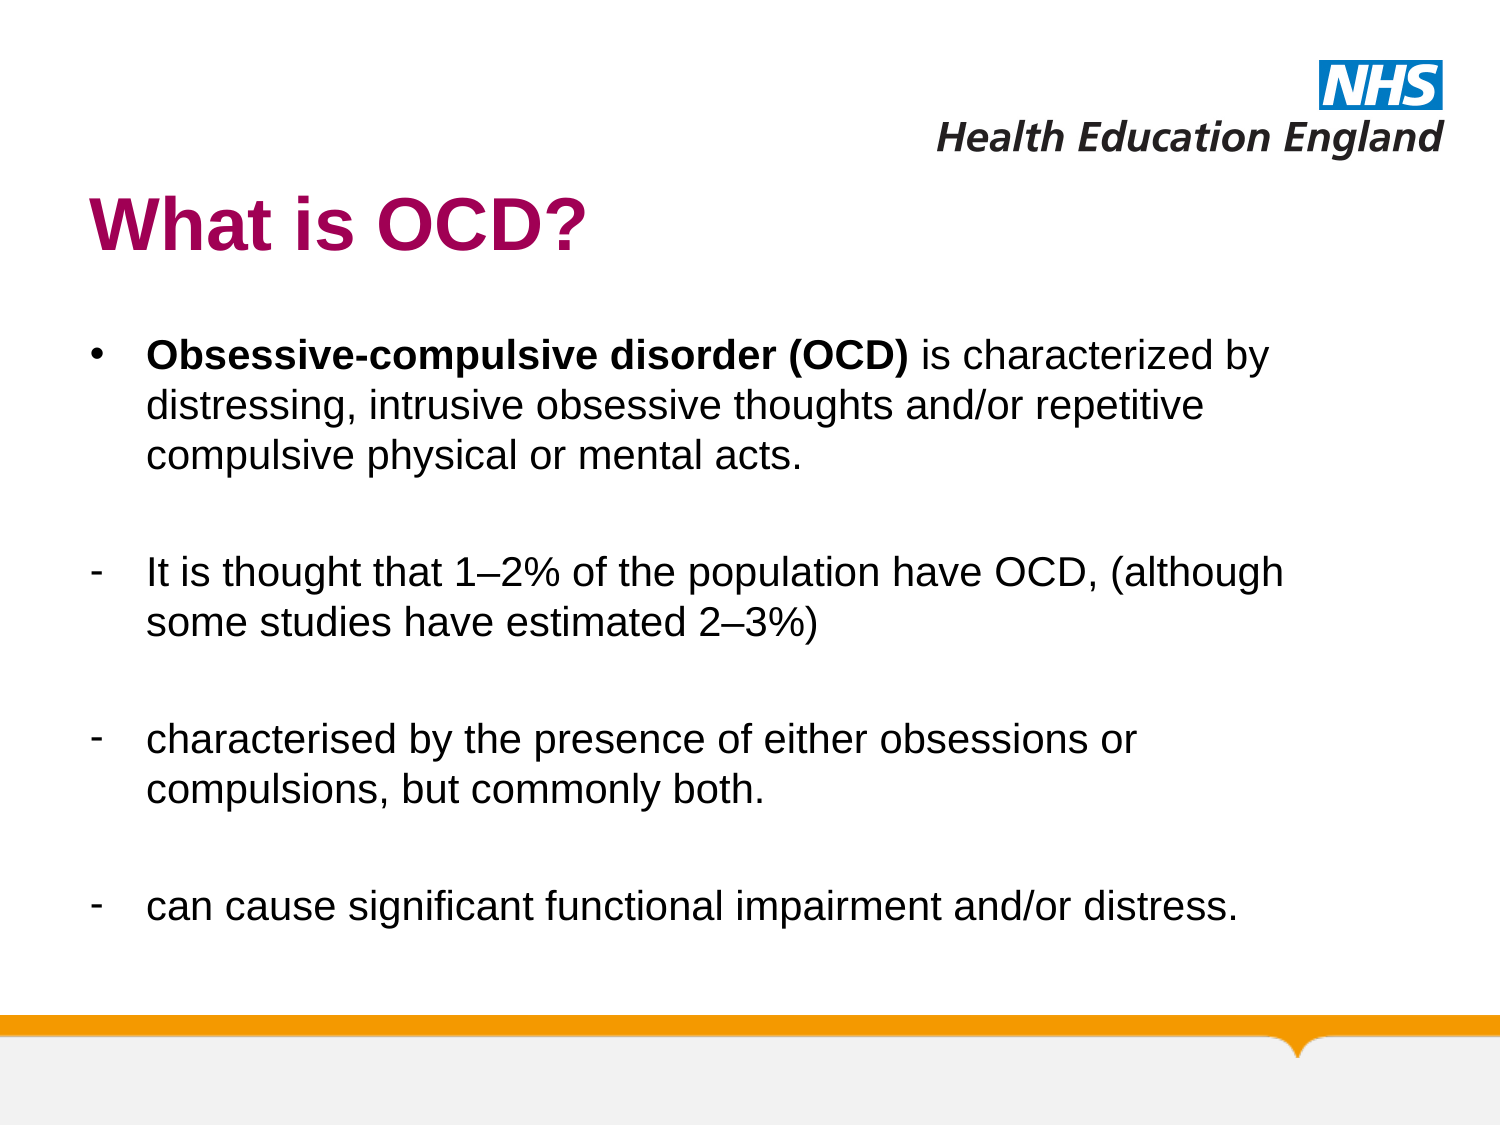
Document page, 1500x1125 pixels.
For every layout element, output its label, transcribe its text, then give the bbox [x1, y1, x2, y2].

list Obsessive‑compulsive disorder (OCD) is characterized by distressing, intrusive obsessive thoughts and/or repetitive compulsive physical or mental acts. It is thought that 1–2% of the population have OCD, (although some studies have estimated 2–3%) characterised by the presence of either obsessions or compulsions, but commonly both. can cause significant functional impairment and/or distress. [75, 320, 1361, 931]
picture [936, 59, 1445, 161]
title What is OCD? [75, 168, 1350, 280]
